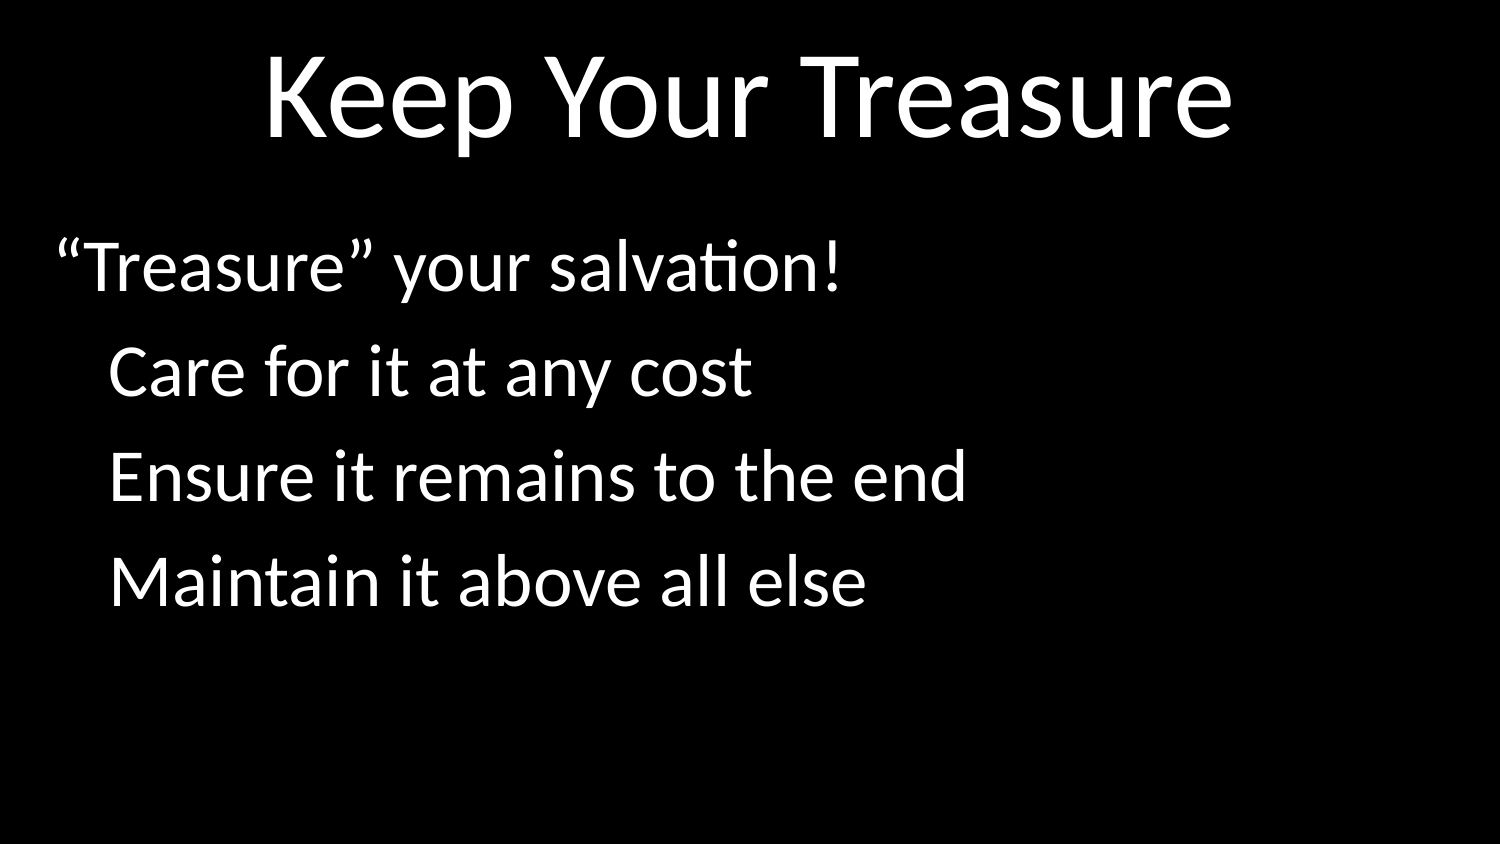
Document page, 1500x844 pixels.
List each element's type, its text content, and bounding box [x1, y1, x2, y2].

list “Treasure” your salvation! Care for it at any cost Ensure it remains to the end Maintain it above all else [37, 209, 1500, 844]
title Keep Your Treasure [0, 0, 1500, 175]
